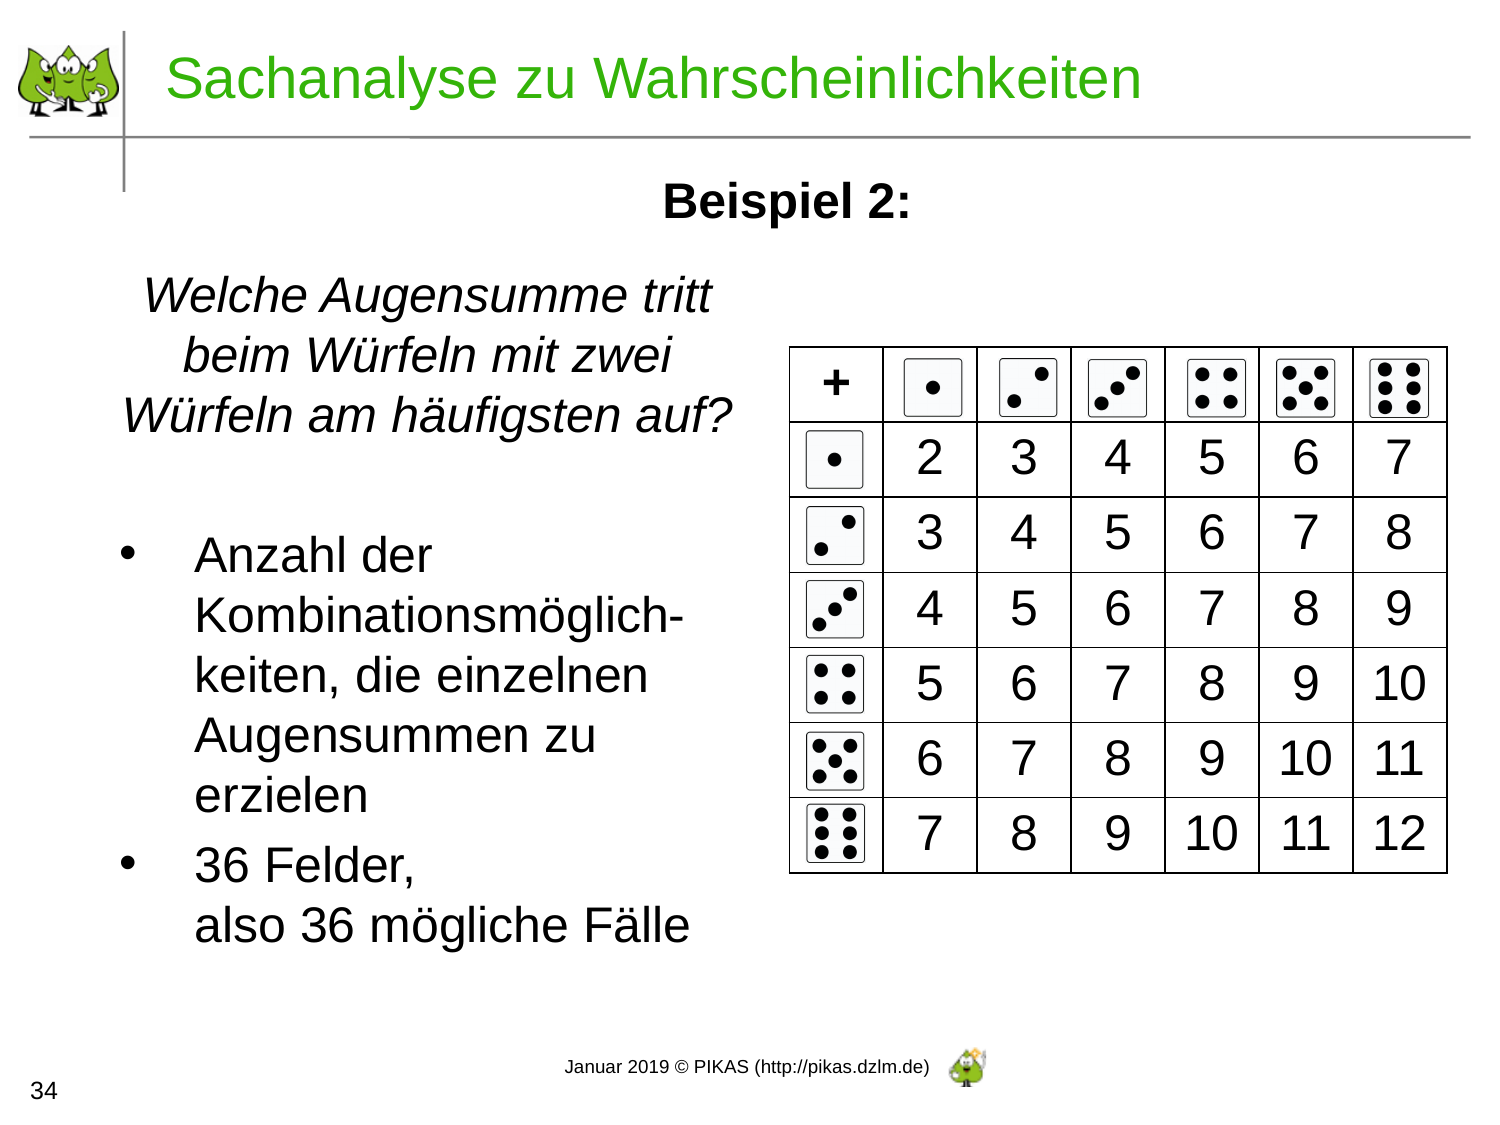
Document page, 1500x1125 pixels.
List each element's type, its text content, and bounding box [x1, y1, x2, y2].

table_cell 6 [1166, 498, 1258, 572]
table_cell 8 [1166, 648, 1258, 722]
table_cell 5 [884, 648, 976, 722]
picture [18, 45, 119, 117]
text_box Beispiel 2: [149, 160, 1425, 416]
table_cell 6 [978, 648, 1070, 722]
table_cell 8 [1260, 573, 1352, 647]
table_cell [790, 573, 882, 647]
picture [1186, 358, 1247, 418]
table_cell 2 [884, 423, 976, 496]
picture [804, 803, 867, 863]
table_cell 9 [1354, 573, 1446, 647]
table_cell 6 [884, 723, 976, 797]
table_header [978, 348, 1070, 421]
picture [903, 358, 964, 418]
table_cell 4 [1072, 423, 1164, 496]
table_cell 10 [1166, 798, 1258, 872]
text_box Welche Augensumme tritt beim Würfeln mit zwei Würfeln am häufigsten auf? Anzahl der Kombinationsmöglich-keiten, die einzelnen Augensummen zu erzielen 36 Felder, also 36 mögliche Fälle [104, 255, 750, 1029]
table_cell 5 [978, 573, 1070, 647]
table_cell 3 [884, 498, 976, 572]
table_cell 3 [978, 423, 1070, 496]
table_cell [790, 498, 882, 572]
table_cell 5 [1072, 498, 1164, 572]
table_cell [790, 798, 882, 872]
table_cell 9 [1260, 648, 1352, 722]
table_cell 8 [1072, 723, 1164, 797]
picture [1276, 358, 1336, 418]
table_cell 4 [978, 498, 1070, 572]
table_cell 7 [1354, 423, 1446, 496]
table_cell 9 [1072, 798, 1164, 872]
picture [1368, 358, 1430, 418]
table_cell 7 [1260, 498, 1352, 572]
picture [804, 506, 866, 566]
table_cell 11 [1354, 723, 1446, 797]
table_cell 5 [1166, 423, 1258, 496]
table_cell 11 [1260, 798, 1352, 872]
picture [997, 358, 1059, 418]
picture [804, 654, 866, 715]
table_header [884, 348, 976, 421]
table_header + [790, 348, 882, 421]
table_cell 6 [1260, 423, 1352, 496]
table_header [1166, 348, 1258, 421]
picture [804, 429, 866, 490]
table_header [1260, 348, 1352, 421]
table_cell 4 [884, 573, 976, 647]
table_cell 6 [1072, 573, 1164, 647]
picture [805, 579, 866, 640]
table_cell 7 [1072, 648, 1164, 722]
table_cell 7 [978, 723, 1070, 797]
table_cell 7 [884, 798, 976, 872]
text_box Sachanalyse zu Wahrscheinlichkeiten [149, 24, 1425, 125]
text_box 34 [0, 1054, 89, 1125]
table_cell 7 [1166, 573, 1258, 647]
table_cell 8 [1354, 498, 1446, 572]
table_cell [790, 723, 882, 797]
table_cell [790, 648, 882, 722]
table_cell 8 [978, 798, 1070, 872]
table_header [1354, 348, 1446, 421]
table_header [1072, 348, 1164, 421]
table_cell 10 [1354, 648, 1446, 722]
picture [805, 730, 866, 791]
table_cell 10 [1260, 723, 1352, 797]
table_cell 9 [1166, 723, 1258, 797]
table_cell [790, 423, 882, 496]
picture [1087, 358, 1148, 418]
table_cell 12 [1354, 798, 1446, 872]
